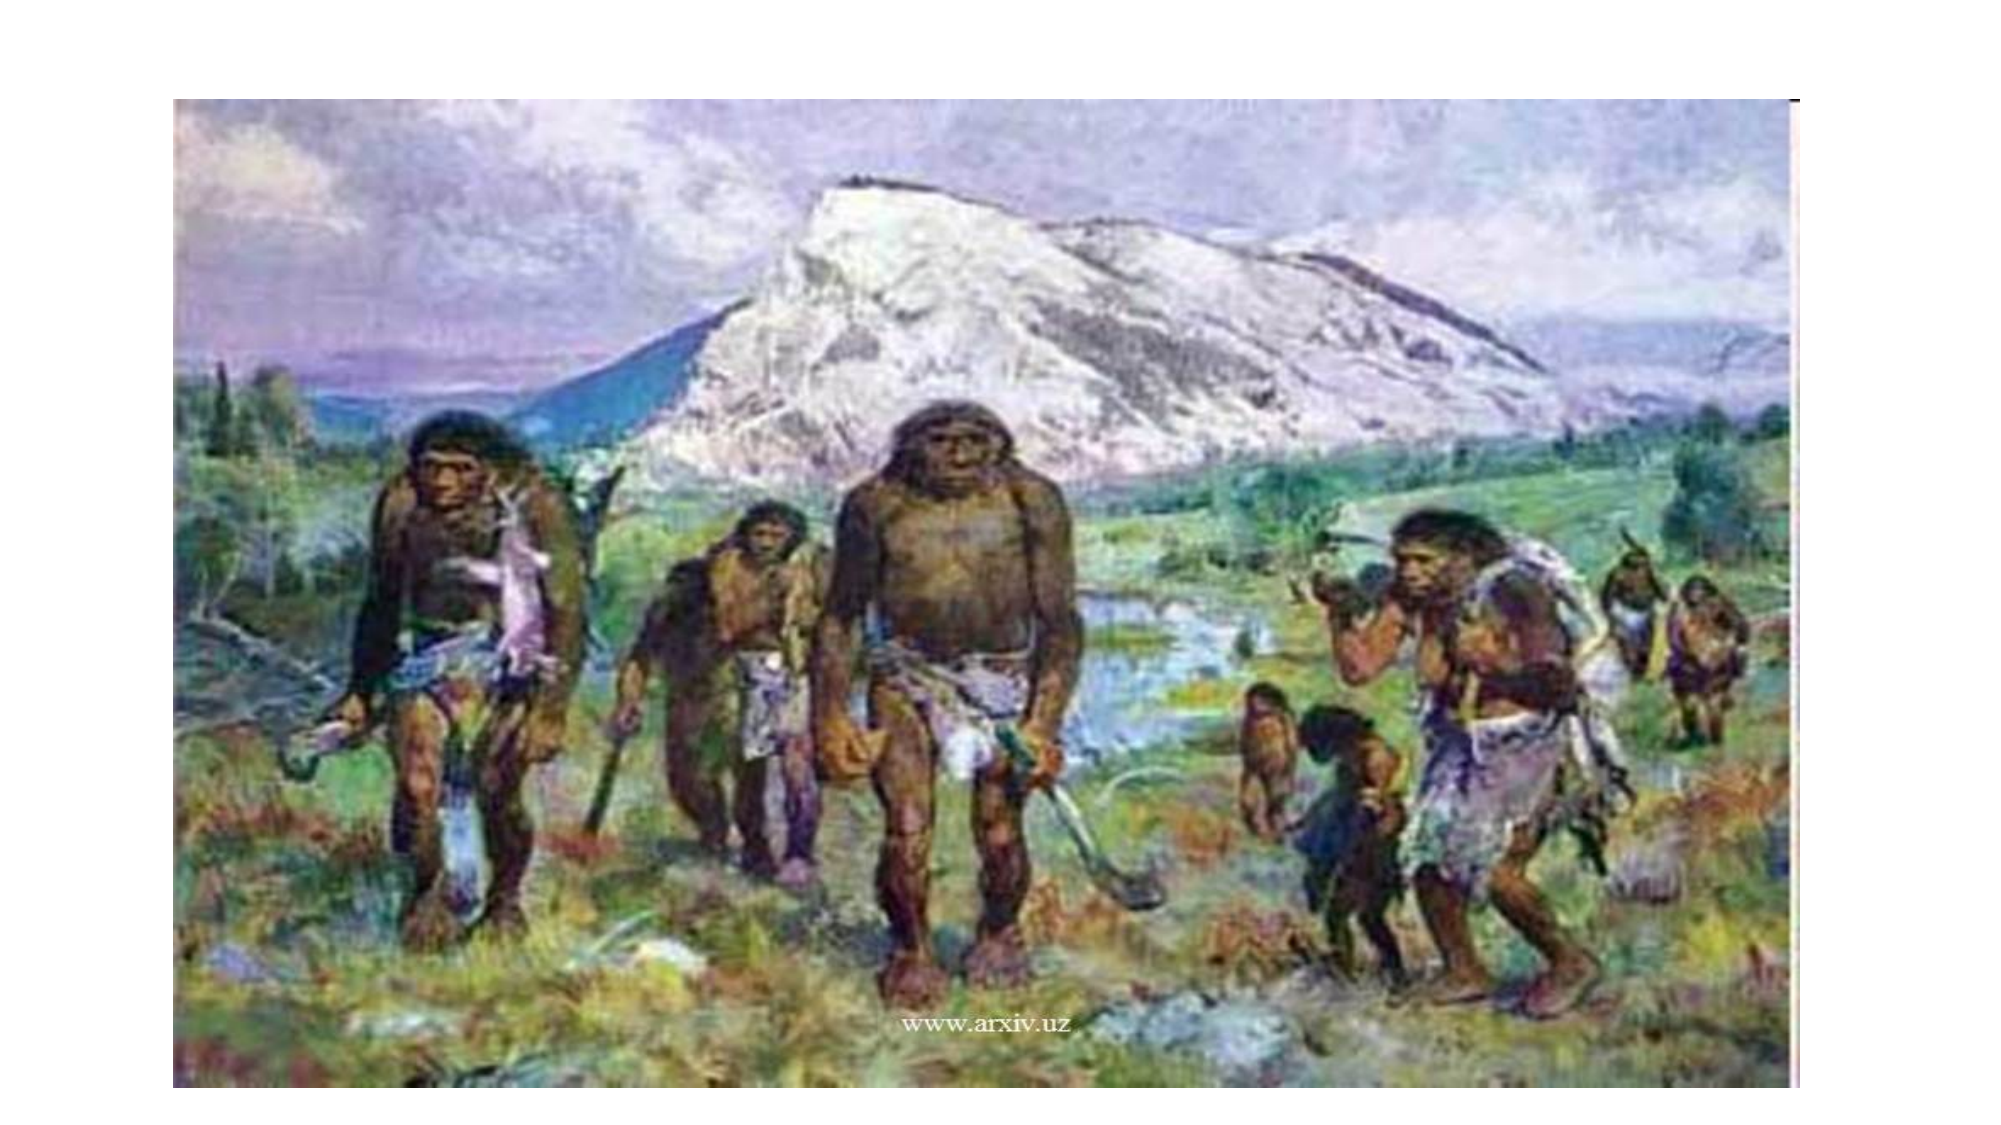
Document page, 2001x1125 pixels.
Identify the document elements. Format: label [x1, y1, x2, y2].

picture [173, 99, 1800, 1089]
